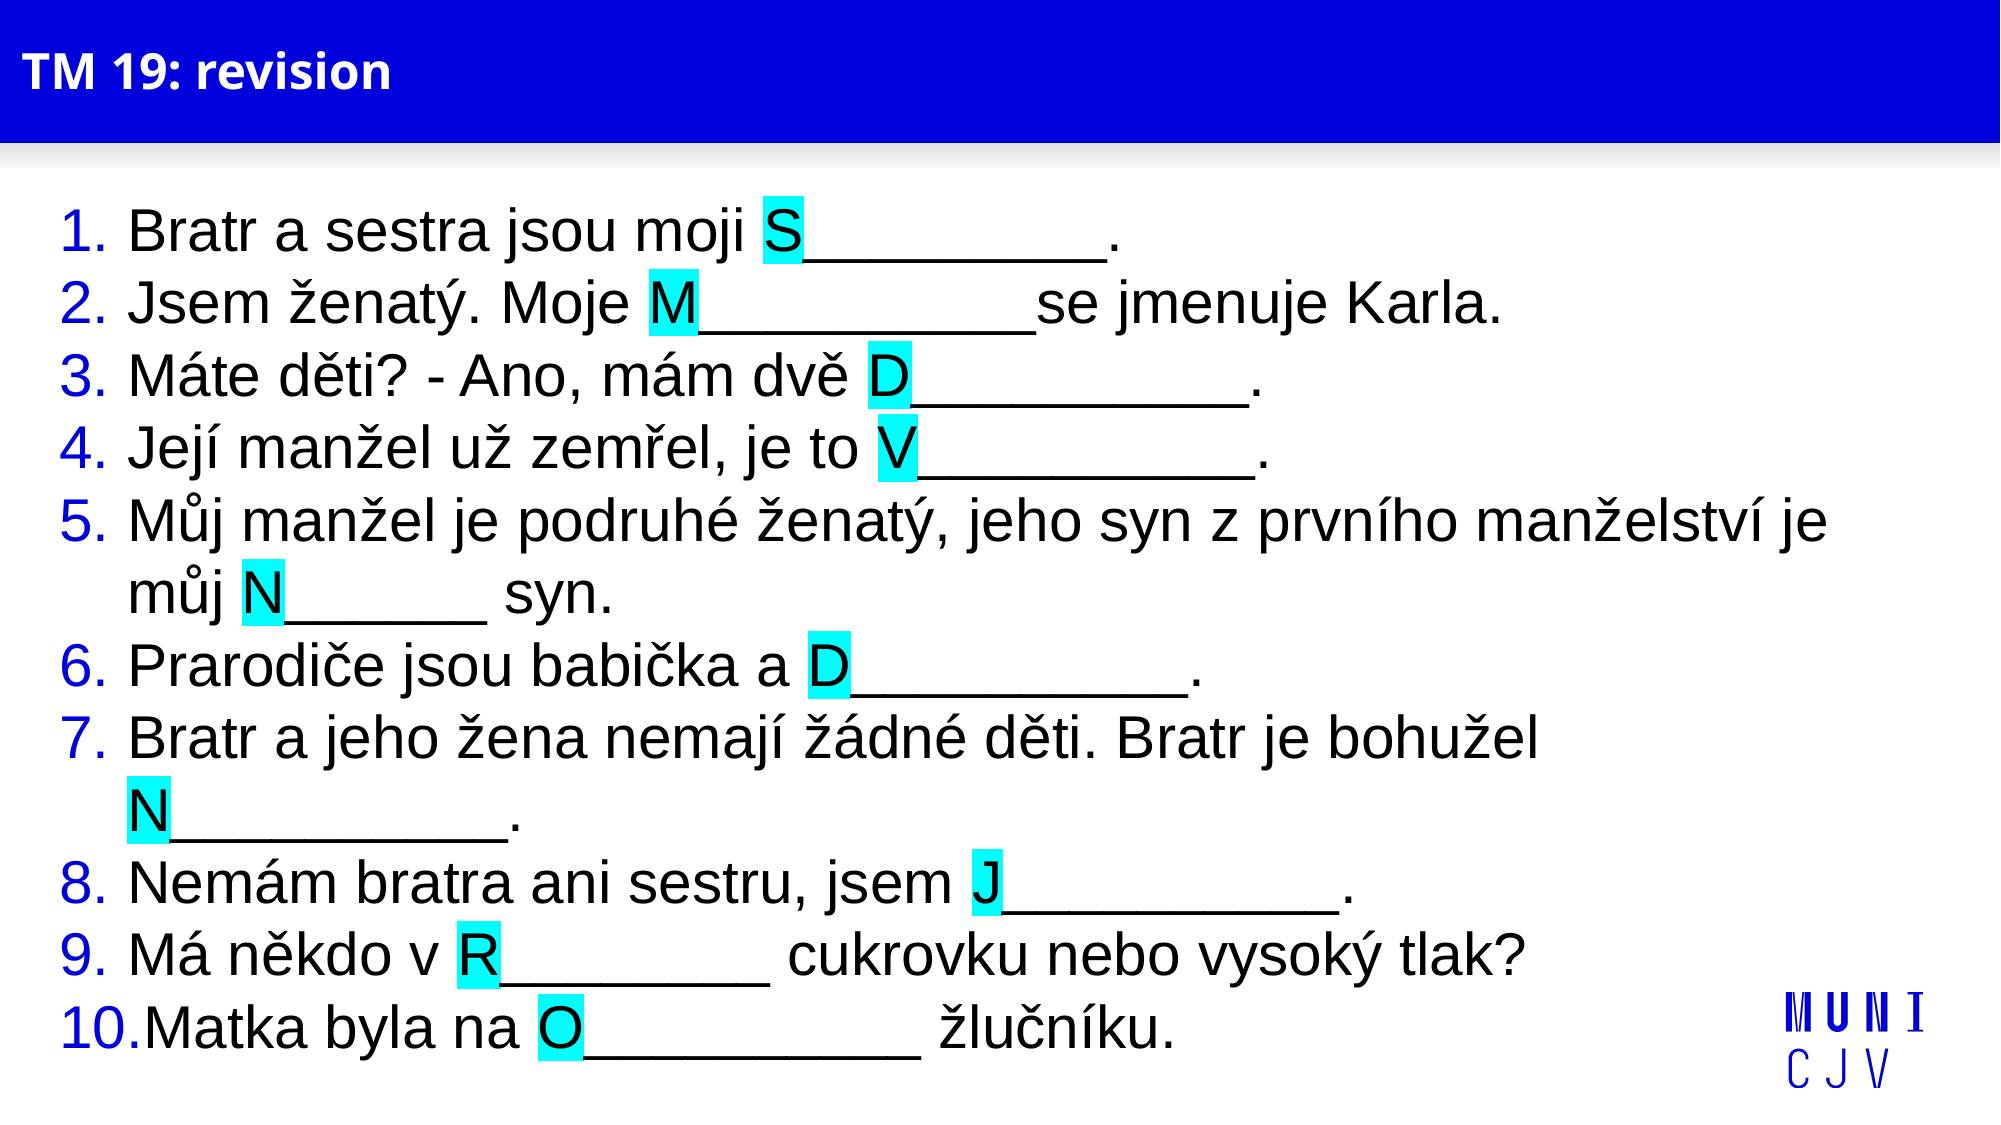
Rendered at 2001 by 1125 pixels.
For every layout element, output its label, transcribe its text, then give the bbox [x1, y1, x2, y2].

picture [1784, 1081, 1923, 1088]
list Bratr a sestra jsou moji S_________. Jsem ženatý. Moje M__________se jmenuje Karla. Máte děti? - Ano, mám dvě D__________. Její manžel už zemřel, je to V__________. Můj manžel je podruhé ženatý, jeho syn z prvního manželství je můj N______ syn. Prarodiče jsou babička a D__________. Bratr a jeho žena nemají žádné děti. Bratr je bohužel N__________. Nemám bratra ani sestru, jsem J__________. Má někdo v R________ cukrovku nebo vysoký tlak? Matka byla na O__________ žlučníku. [52, 190, 1941, 1081]
title TM 19: revision [21, 3, 1953, 136]
